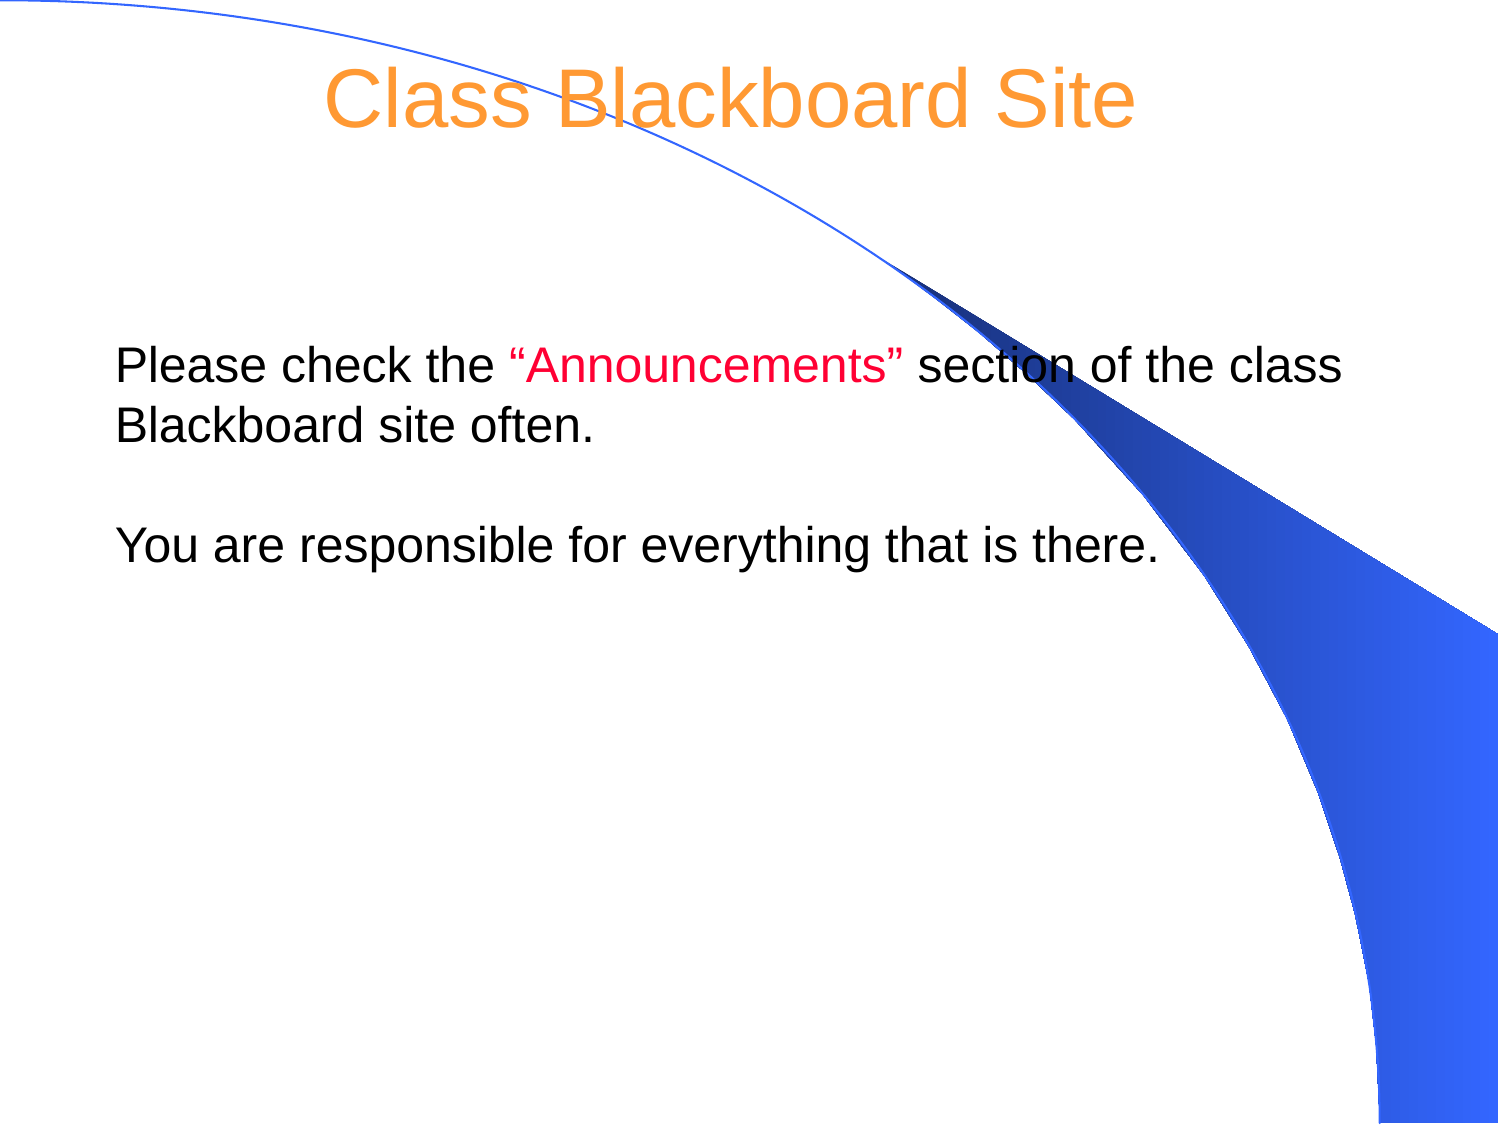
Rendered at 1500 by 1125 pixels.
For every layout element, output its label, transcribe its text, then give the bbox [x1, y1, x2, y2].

slide_number 2 [1174, 1037, 1488, 1113]
title Class Blackboard Site [287, 0, 1176, 188]
text_box Please check the “Announcements” section of the class Blackboard site often. You are responsible for everything that is there. [99, 324, 1416, 580]
